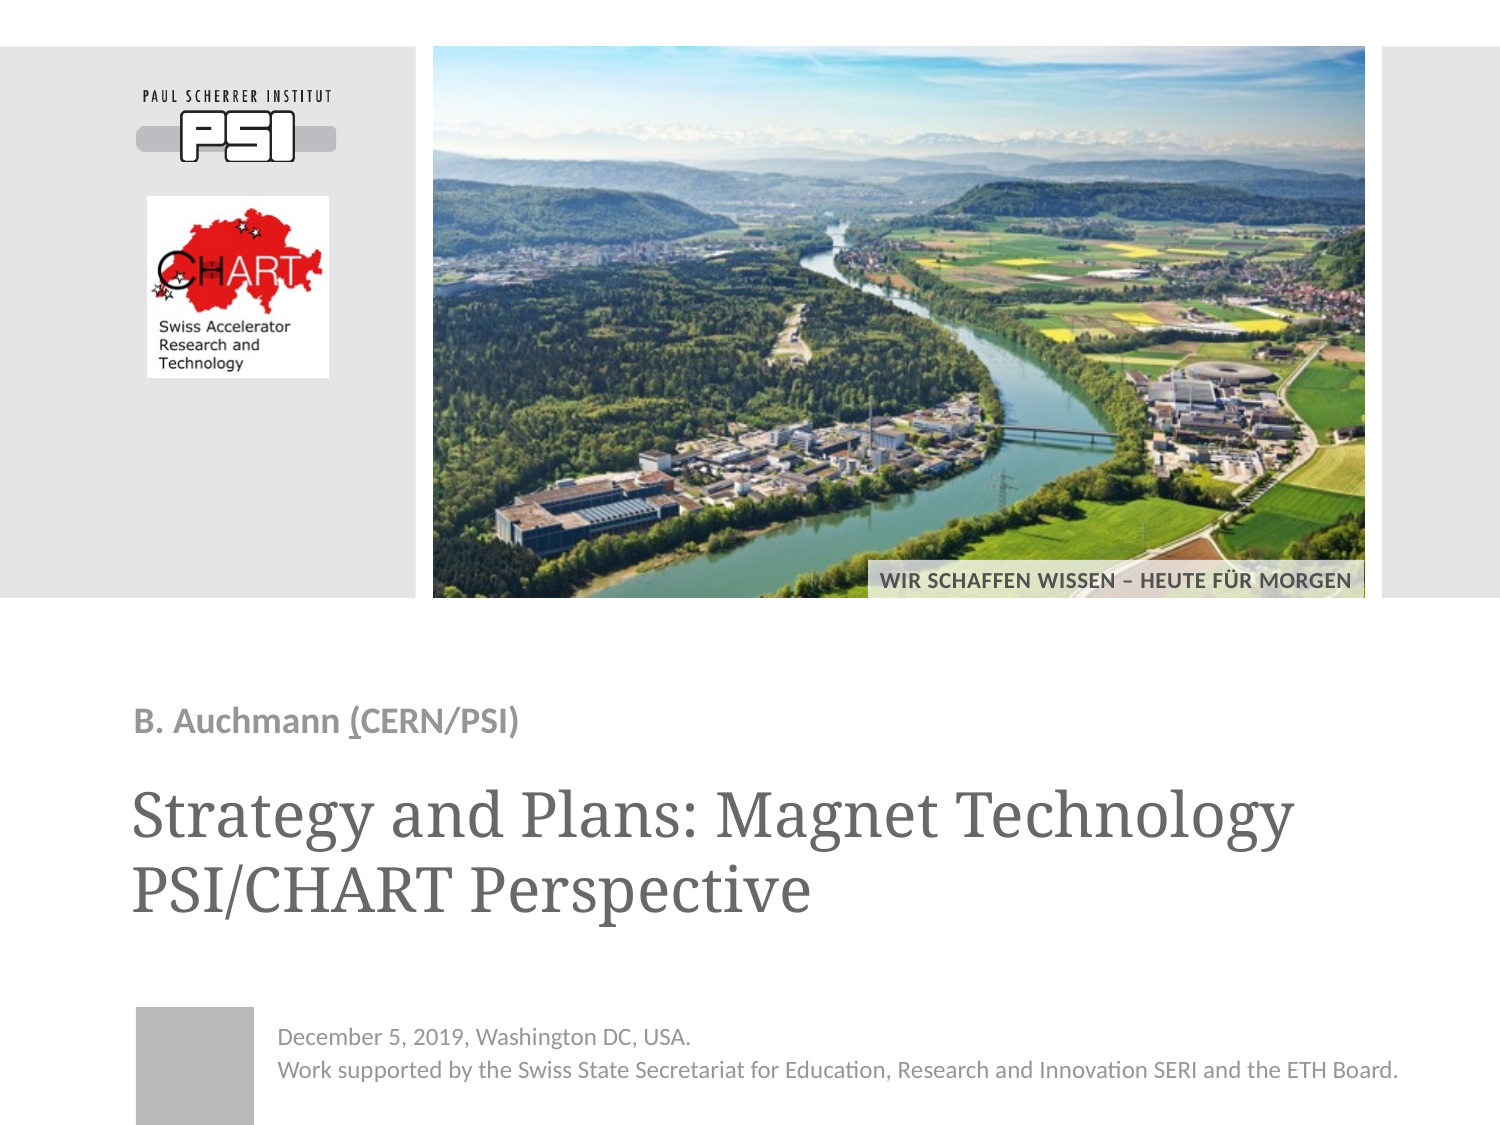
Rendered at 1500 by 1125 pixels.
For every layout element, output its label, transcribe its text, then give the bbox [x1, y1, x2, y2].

picture [433, 46, 1365, 598]
title Strategy and Plans: Magnet Technology PSI/CHART Perspective [131, 775, 1439, 954]
text_box December 5, 2019, Washington DC, USA. Work supported by the Swiss State Secretariat for Education, Research and Innovation SERI and the ETH Board. [277, 1017, 1500, 1100]
subtitle B. Auchmann (CERN/PSI) [133, 691, 1441, 752]
picture [147, 195, 329, 378]
